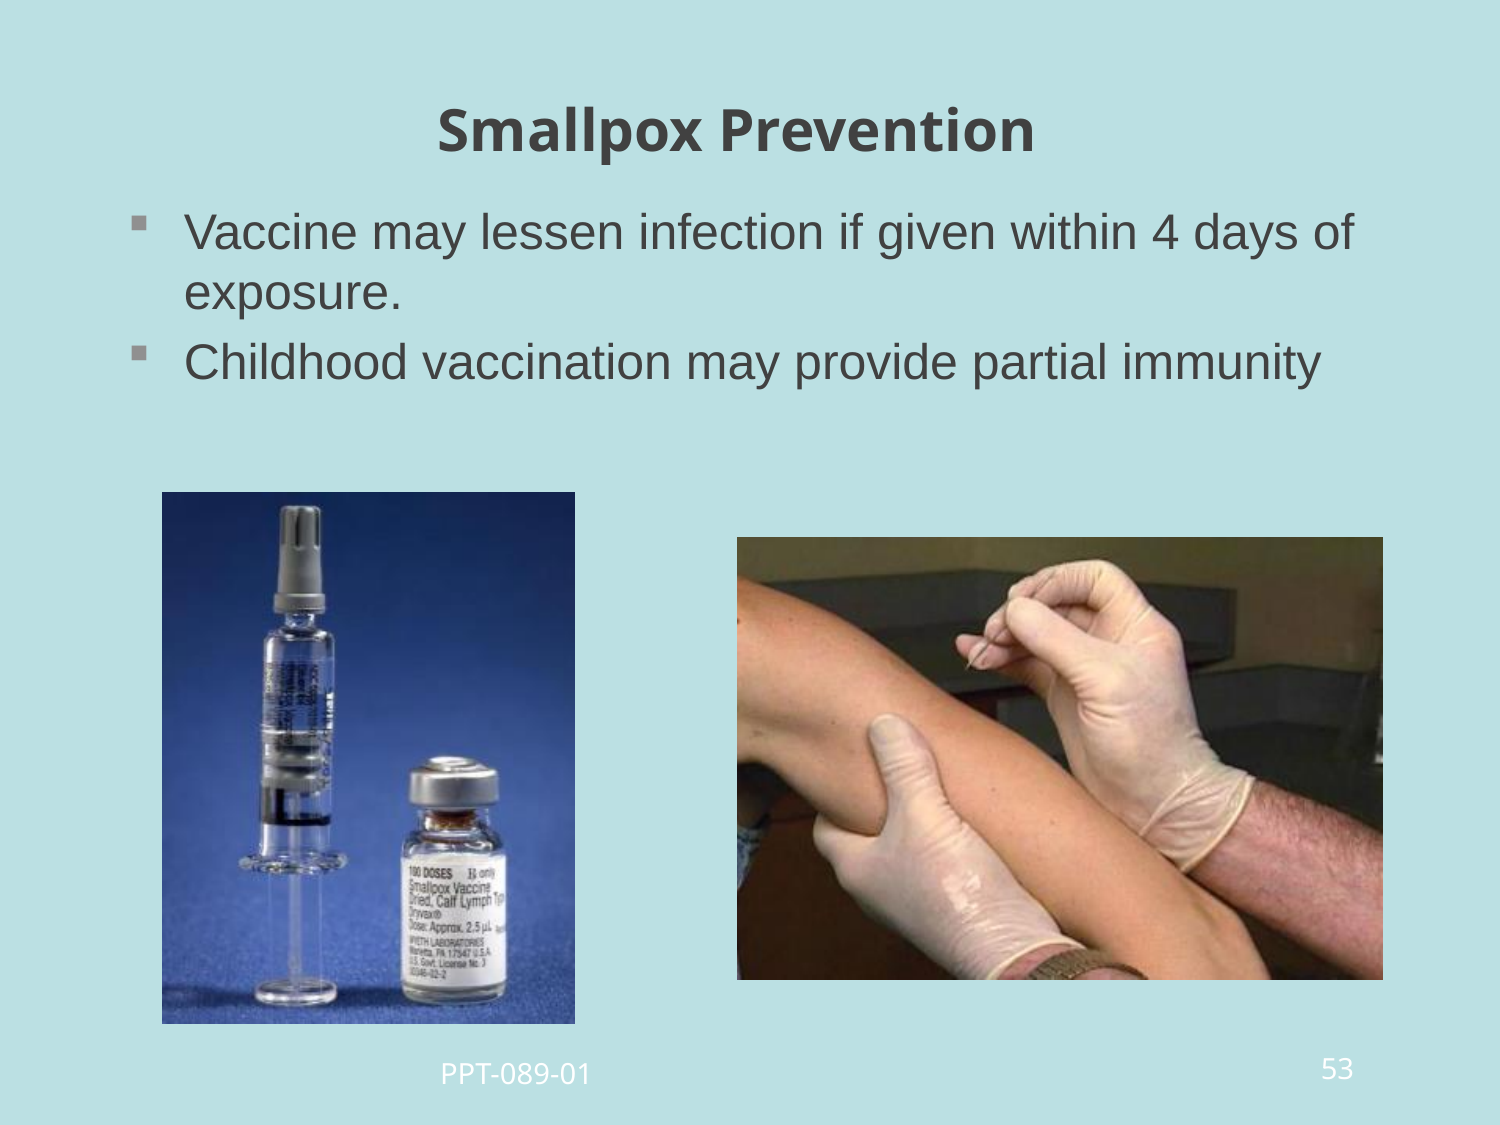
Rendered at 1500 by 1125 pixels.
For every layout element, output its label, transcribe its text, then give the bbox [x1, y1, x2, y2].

picture [162, 492, 576, 1024]
picture [737, 537, 1383, 980]
subtitle Vaccine may lessen infection if given within 4 days of exposure. Childhood vaccination may provide partial immunity [112, 191, 1413, 980]
title Smallpox Prevention [300, 84, 1175, 172]
slide_number 53 [1250, 1042, 1425, 1103]
footer PPT-089-01 [425, 1047, 1088, 1113]
